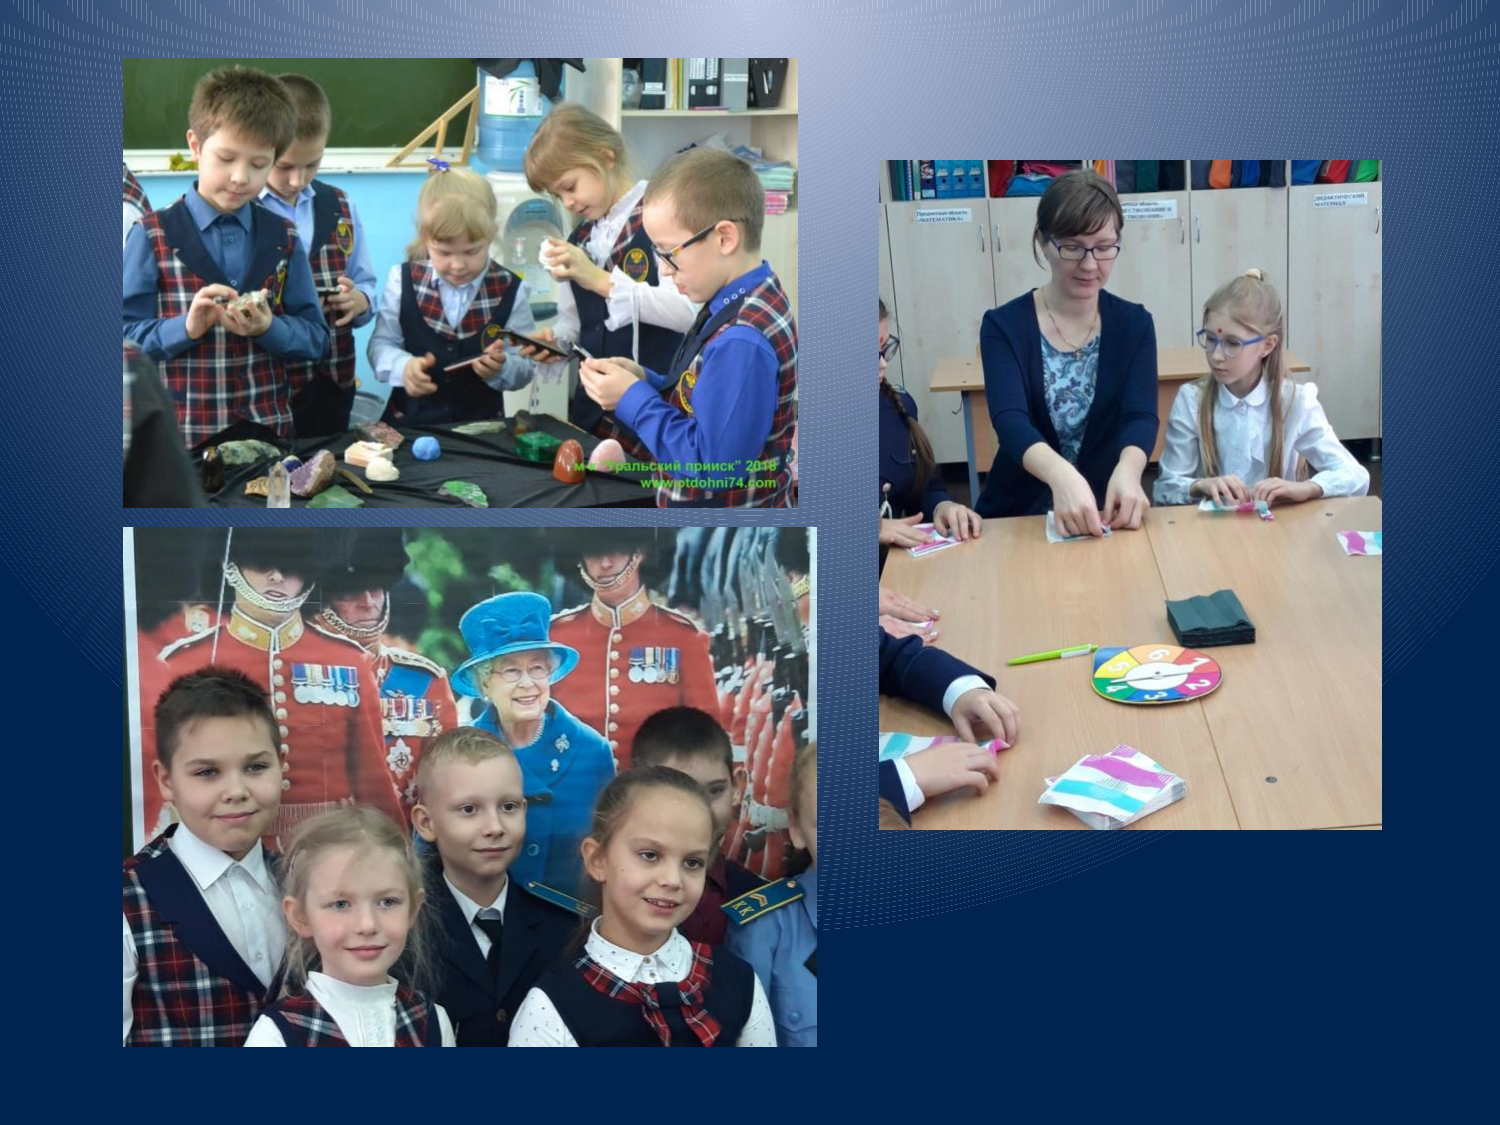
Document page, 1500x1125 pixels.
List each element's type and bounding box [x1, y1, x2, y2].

picture [123, 58, 798, 508]
picture [879, 160, 1382, 830]
picture [940, 160, 948, 166]
list [123, 526, 818, 1047]
